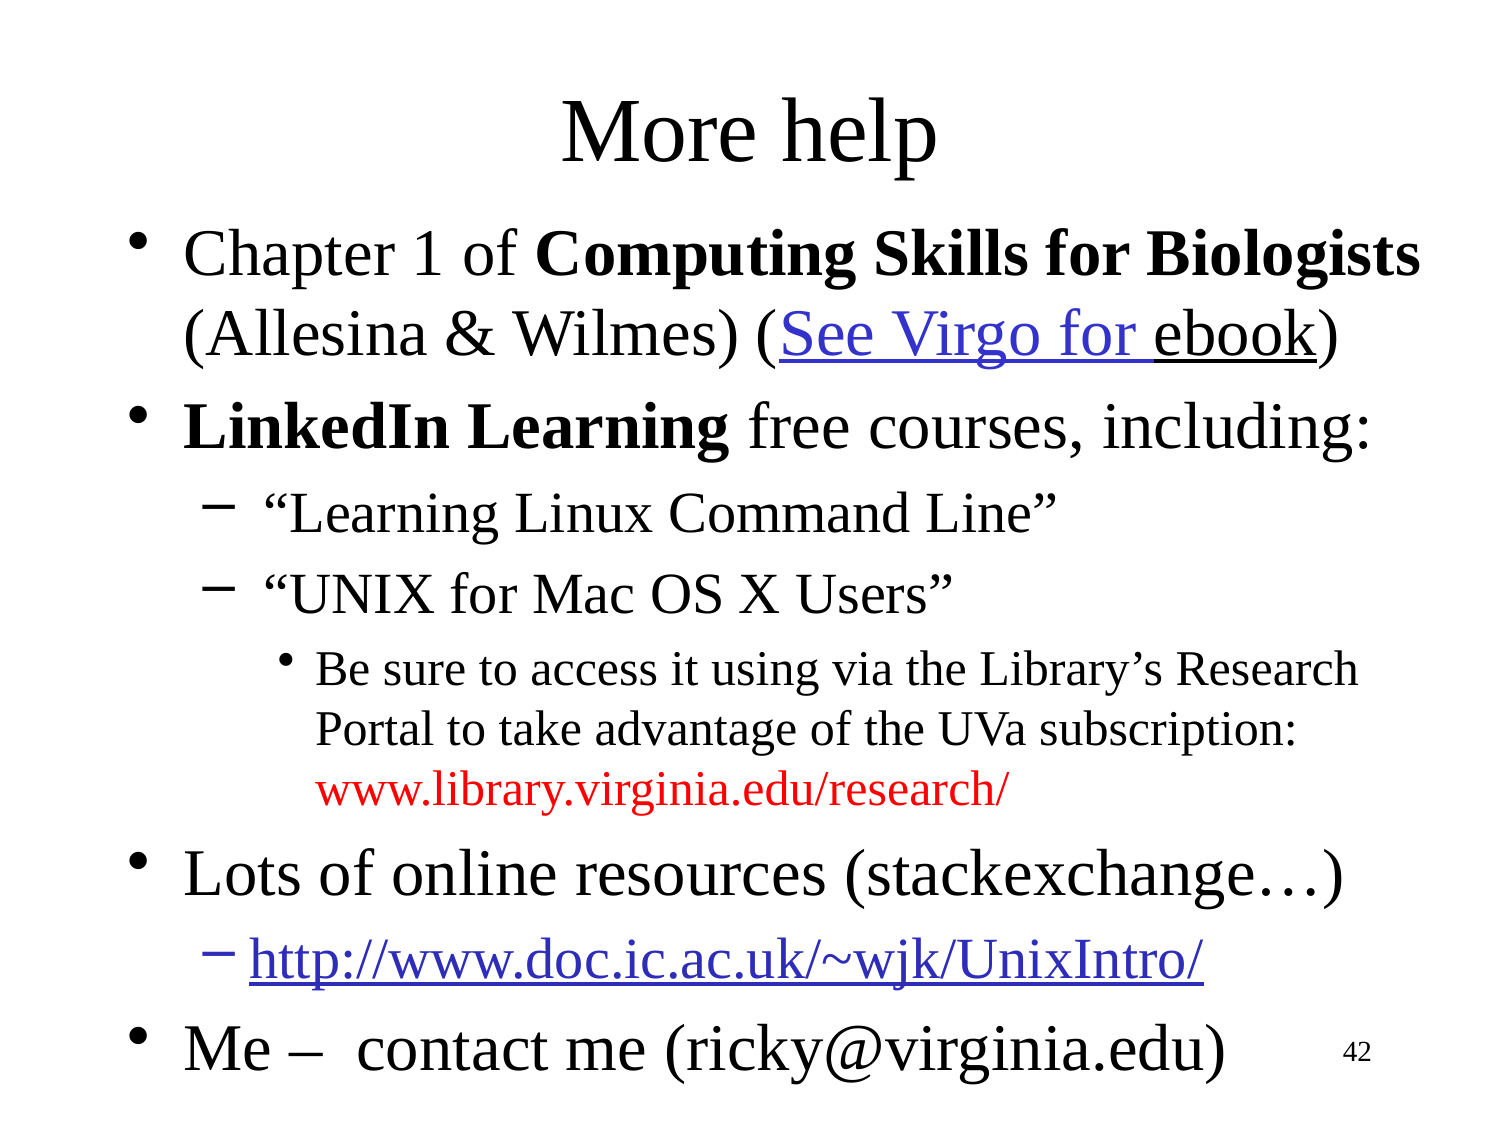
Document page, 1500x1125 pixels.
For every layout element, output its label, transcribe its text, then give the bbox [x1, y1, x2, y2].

slide_number 42 [1074, 1025, 1388, 1100]
list Chapter 1 of Computing Skills for Biologists (Allesina & Wilmes) (See Virgo for ebook) LinkedIn Learning free courses, including: “Learning Linux Command Line” “UNIX for Mac OS X Users” Be sure to access it using via the Library’s Research Portal to take advantage of the UVa subscription: www.library.virginia.edu/research/ Lots of online resources (stackexchange…) http://www.doc.ic.ac.uk/~wjk/UnixIntro/ Me – contact me (ricky@virginia.edu) [112, 201, 1463, 877]
title More help [112, 31, 1388, 201]
